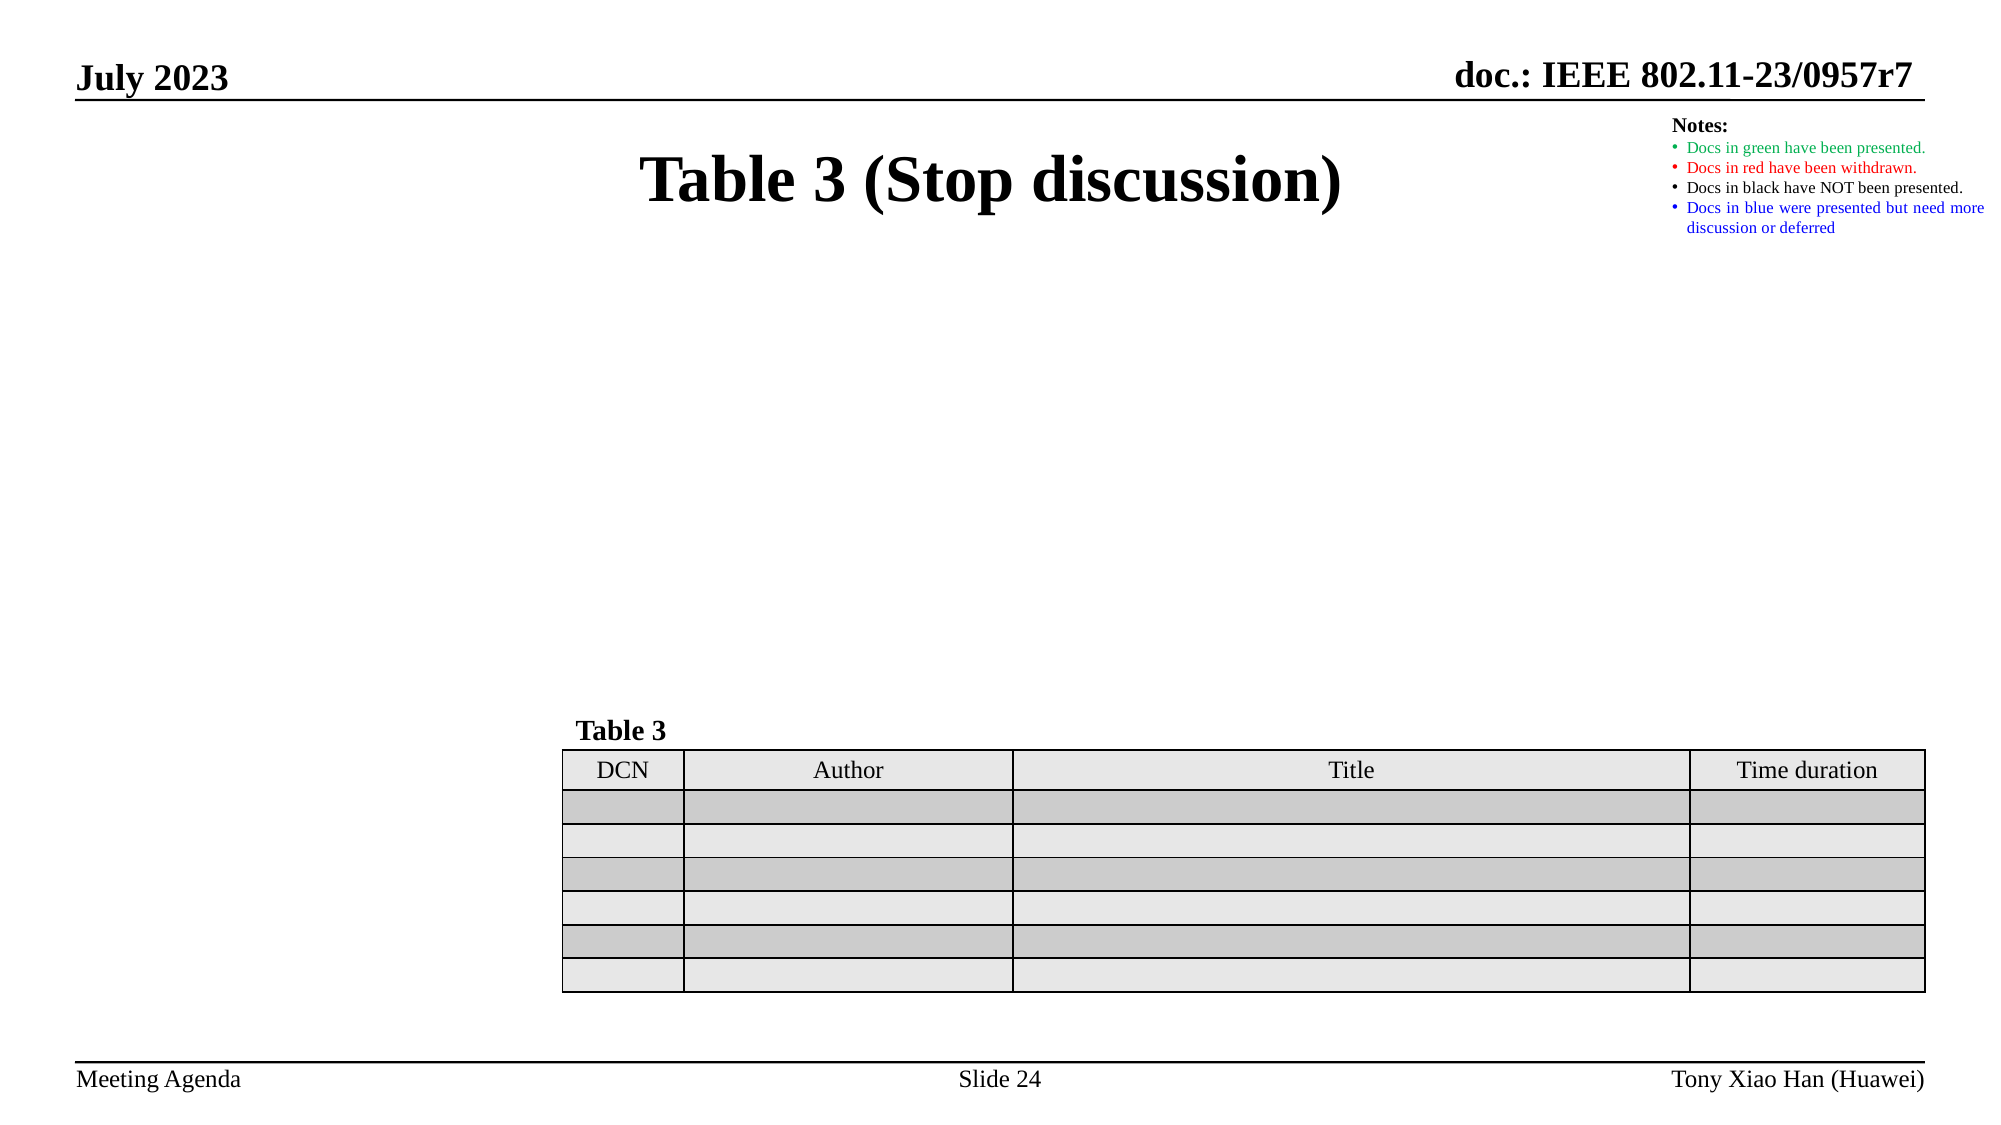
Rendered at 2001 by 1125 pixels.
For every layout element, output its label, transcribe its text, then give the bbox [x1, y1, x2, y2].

table_cell [1691, 926, 1924, 957]
table_cell [563, 791, 683, 823]
table_cell [1014, 926, 1689, 957]
table_cell [1691, 791, 1924, 823]
table_cell [1014, 959, 1689, 991]
table_cell [563, 959, 683, 991]
table_cell [1691, 825, 1924, 857]
text_box Table 3 (Stop discussion) [362, 87, 1638, 263]
table_cell [563, 892, 683, 924]
table_header DCN [563, 751, 683, 789]
table_cell [1691, 959, 1924, 991]
table_cell [1014, 892, 1689, 924]
table_cell [685, 926, 1012, 957]
table_cell [1014, 791, 1689, 823]
table_cell [685, 892, 1012, 924]
table_cell [685, 825, 1012, 857]
table_cell [563, 858, 683, 890]
table_header Title [1014, 751, 1689, 789]
table_cell [1691, 858, 1924, 890]
table_header Author [685, 751, 1012, 789]
table_cell [563, 926, 683, 957]
text_box Notes: Docs in green have been presented. Docs in red have been withdrawn. Docs in black have NOT been presented. Docs in blue were presented but need more discussion or deferred [1657, 104, 2000, 246]
table_cell [685, 959, 1012, 991]
table_cell [563, 825, 683, 857]
table_cell [685, 791, 1012, 823]
table_cell [685, 858, 1012, 890]
table_cell [1014, 825, 1689, 857]
table_cell [1691, 892, 1924, 924]
table_header Time duration [1691, 751, 1924, 789]
text_box Table 3 [560, 712, 711, 746]
table_cell [1014, 858, 1689, 890]
